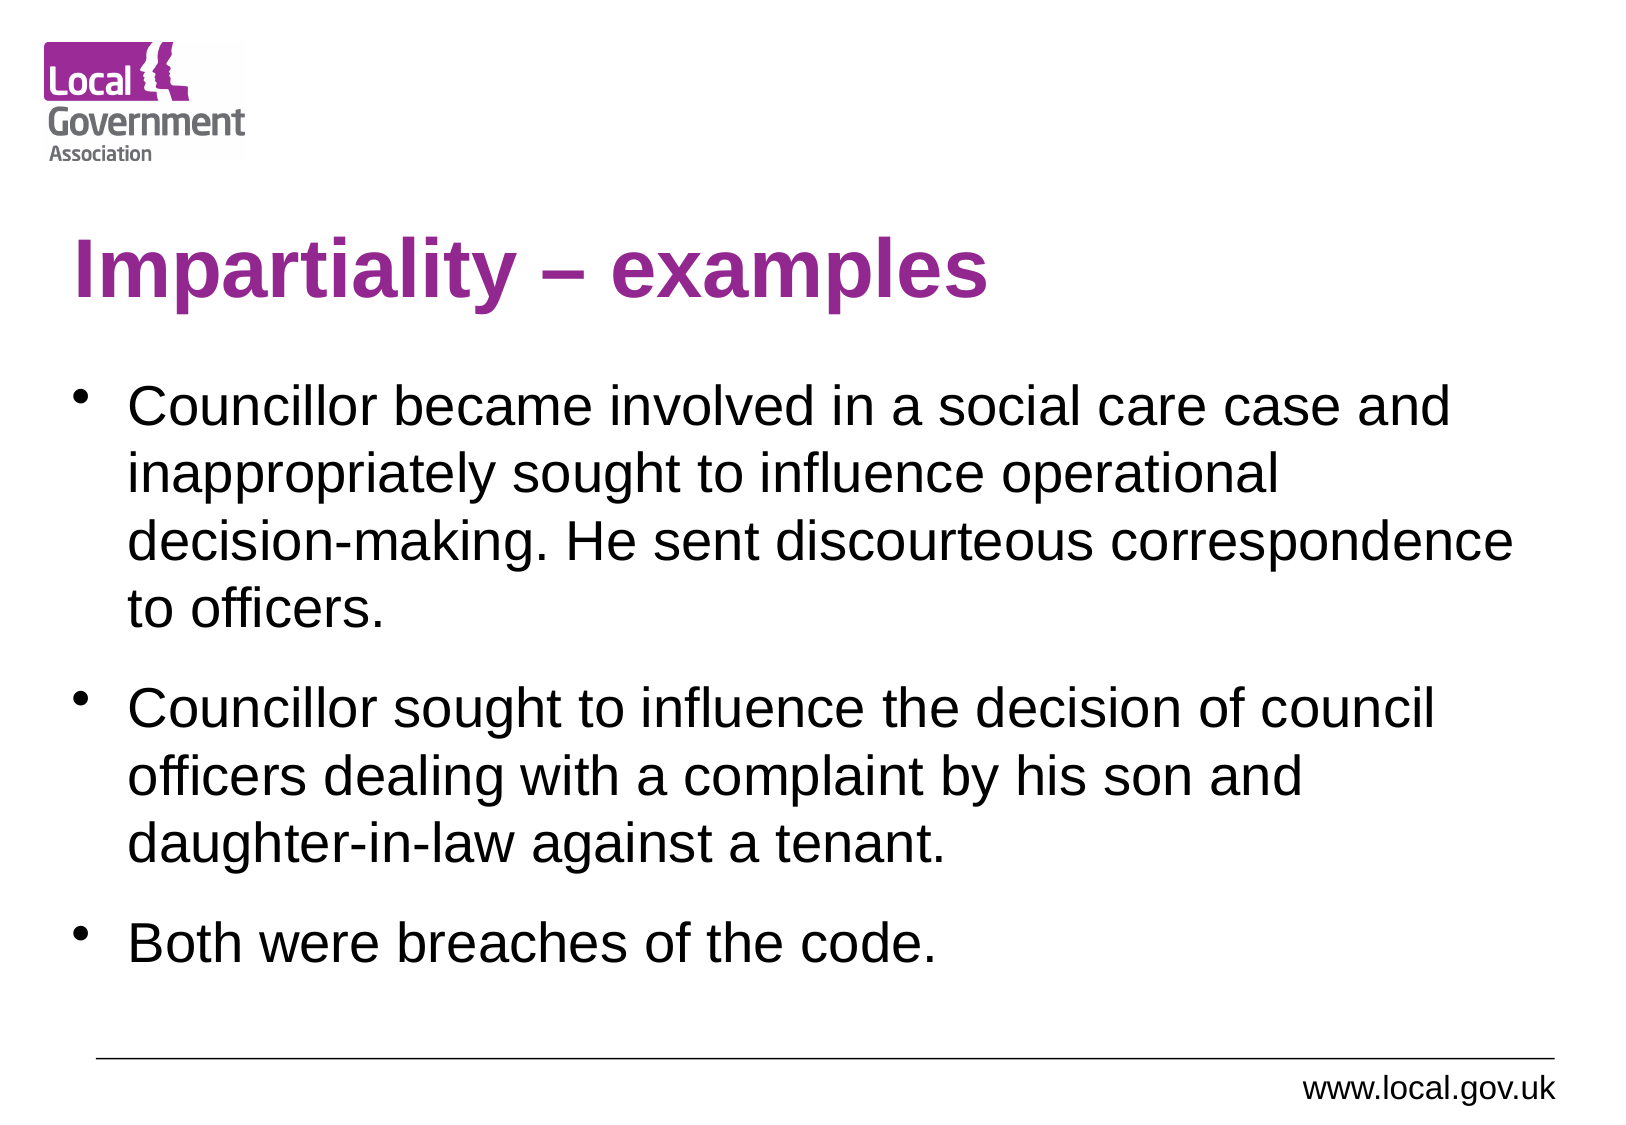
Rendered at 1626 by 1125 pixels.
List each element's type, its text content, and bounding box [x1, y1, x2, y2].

title Impartiality – examples [59, 206, 1522, 302]
picture [44, 42, 245, 161]
list Councillor became involved in a social care case and inappropriately sought to influence operational decision-making. He sent discourteous correspondence to officers. Councillor sought to influence the decision of council officers dealing with a complaint by his son and daughter-in-law against a tenant. Both were breaches of the code. [56, 361, 1534, 1047]
